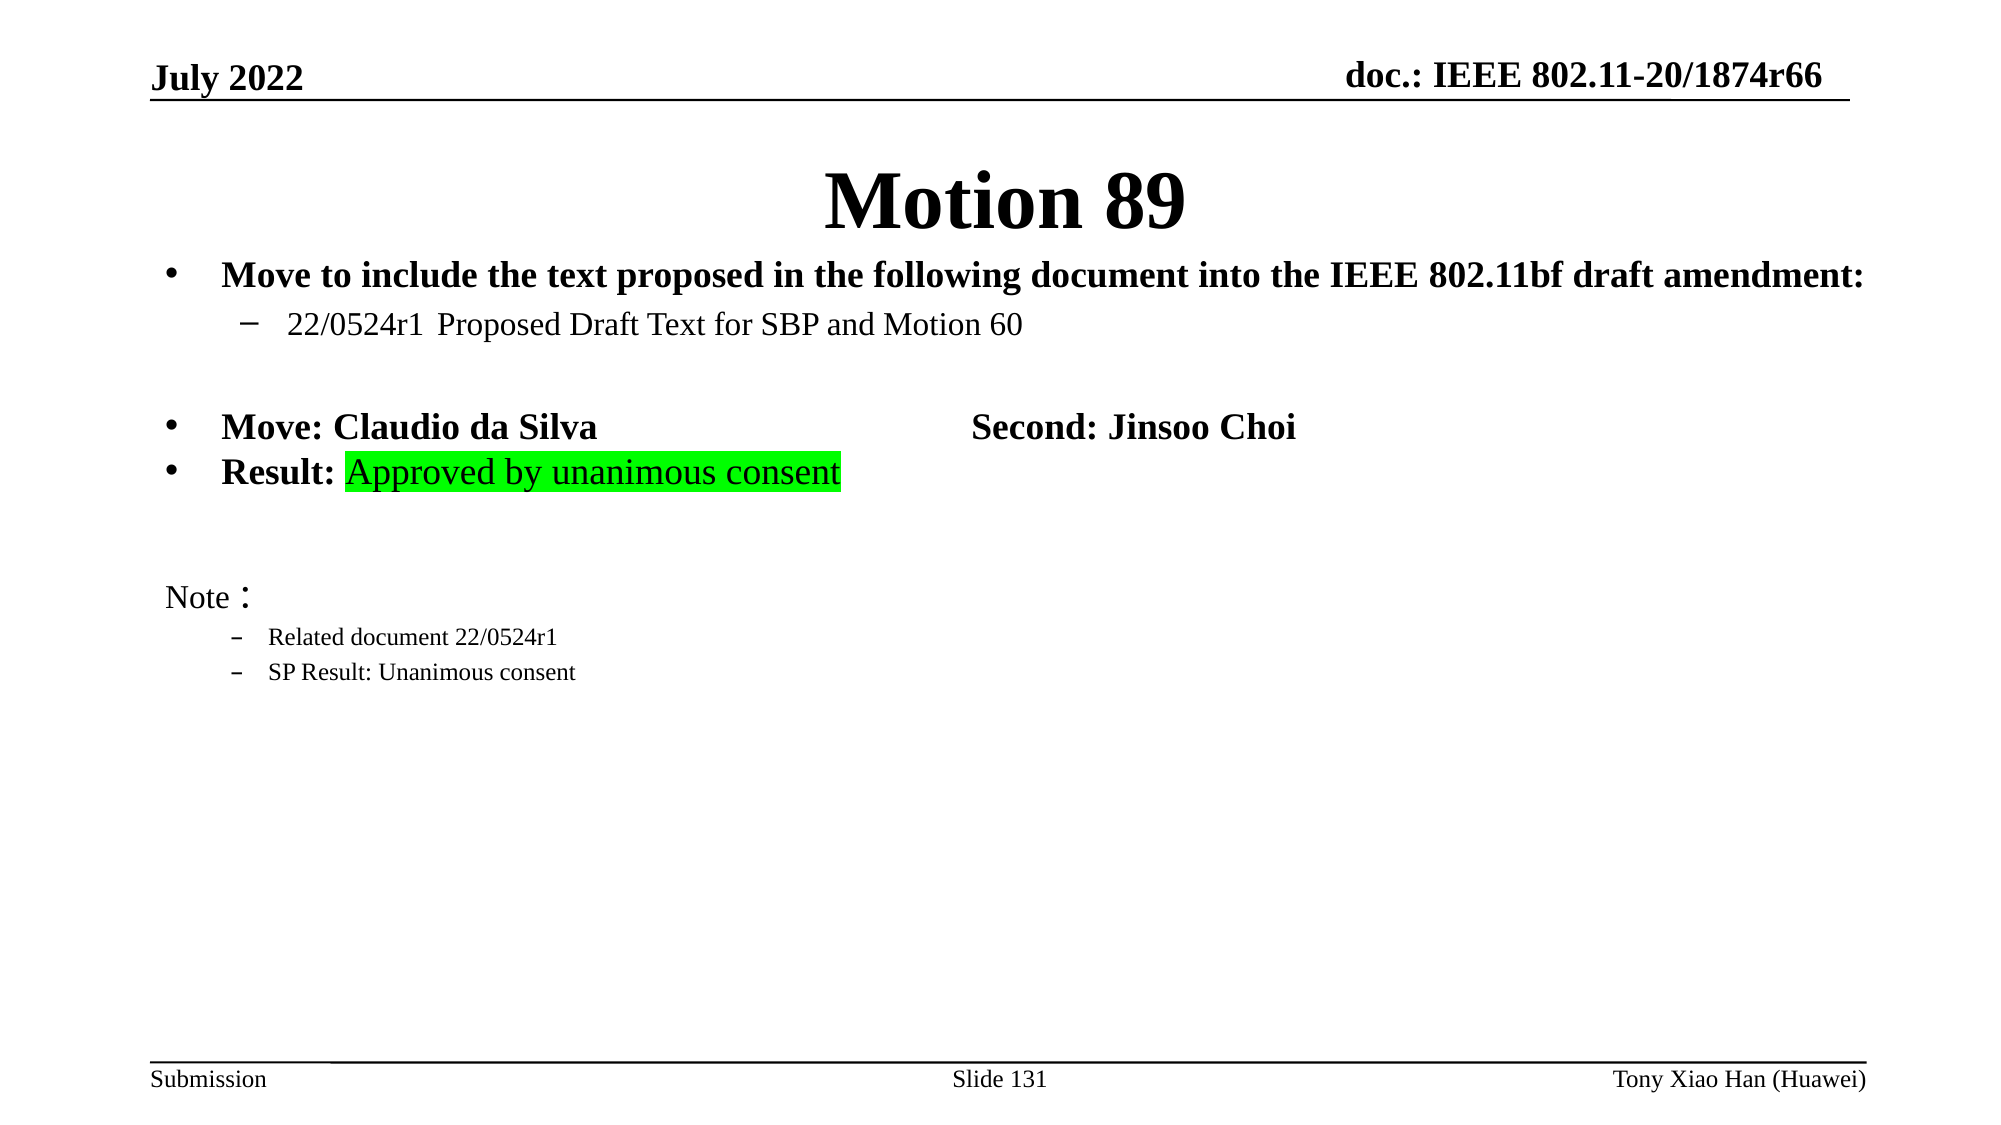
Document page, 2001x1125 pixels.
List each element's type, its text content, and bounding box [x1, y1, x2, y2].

text_box Motion 89 [368, 137, 1644, 212]
text_box Move to include the text proposed in the following document into the IEEE 802.11bf draft amendment: 22/0524r1 Proposed Draft Text for SBP and Motion 60 Move: Claudio da Silva Second: Jinsoo Choi Result: Approved by unanimous consent Note： Related document 22/0524r1 SP Result: Unanimous consent [150, 212, 1900, 900]
